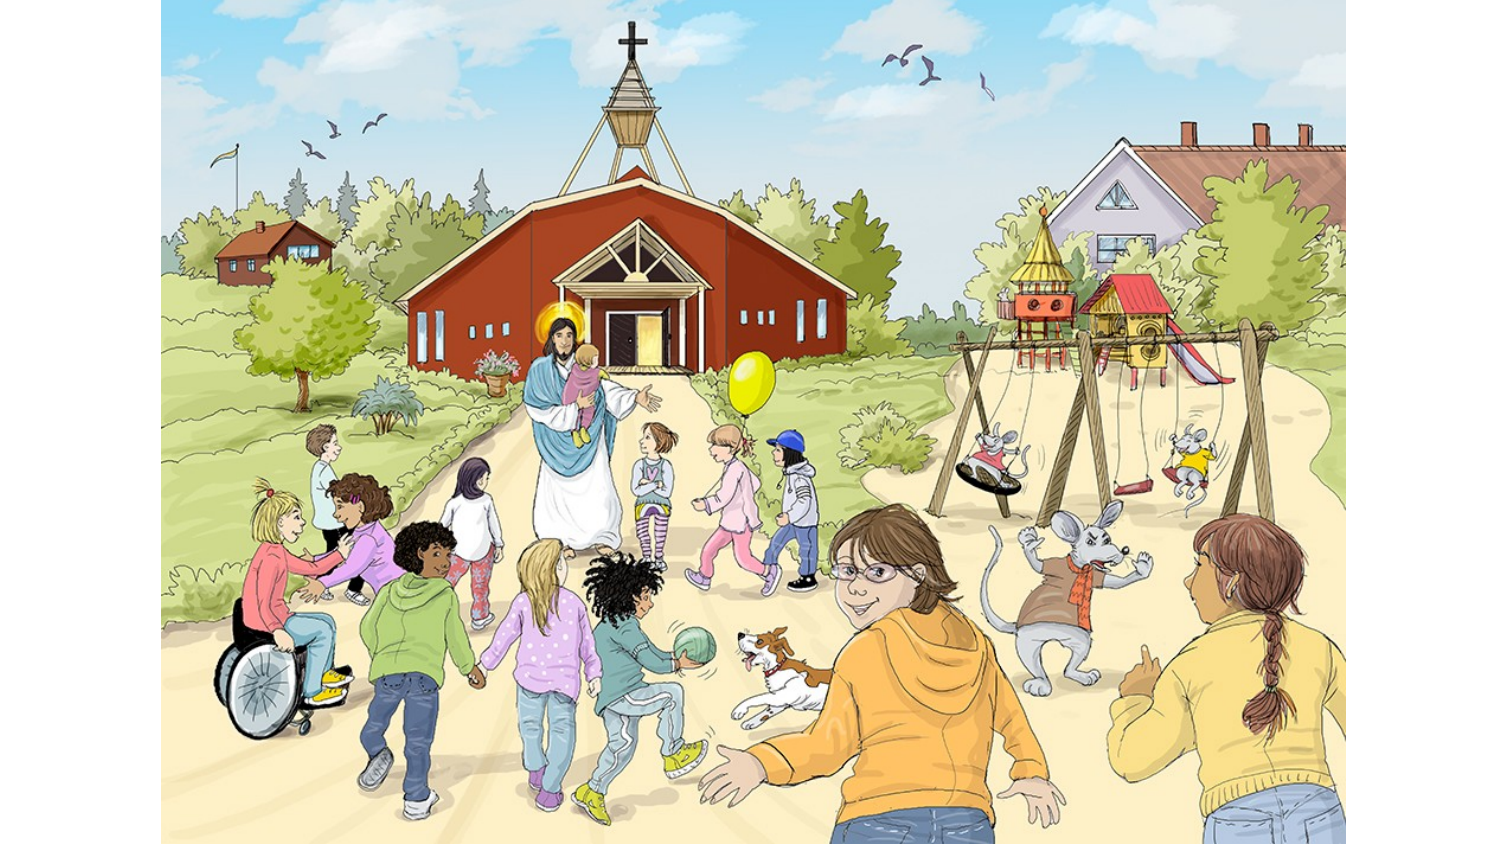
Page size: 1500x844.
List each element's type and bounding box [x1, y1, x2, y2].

picture [161, 0, 1346, 844]
